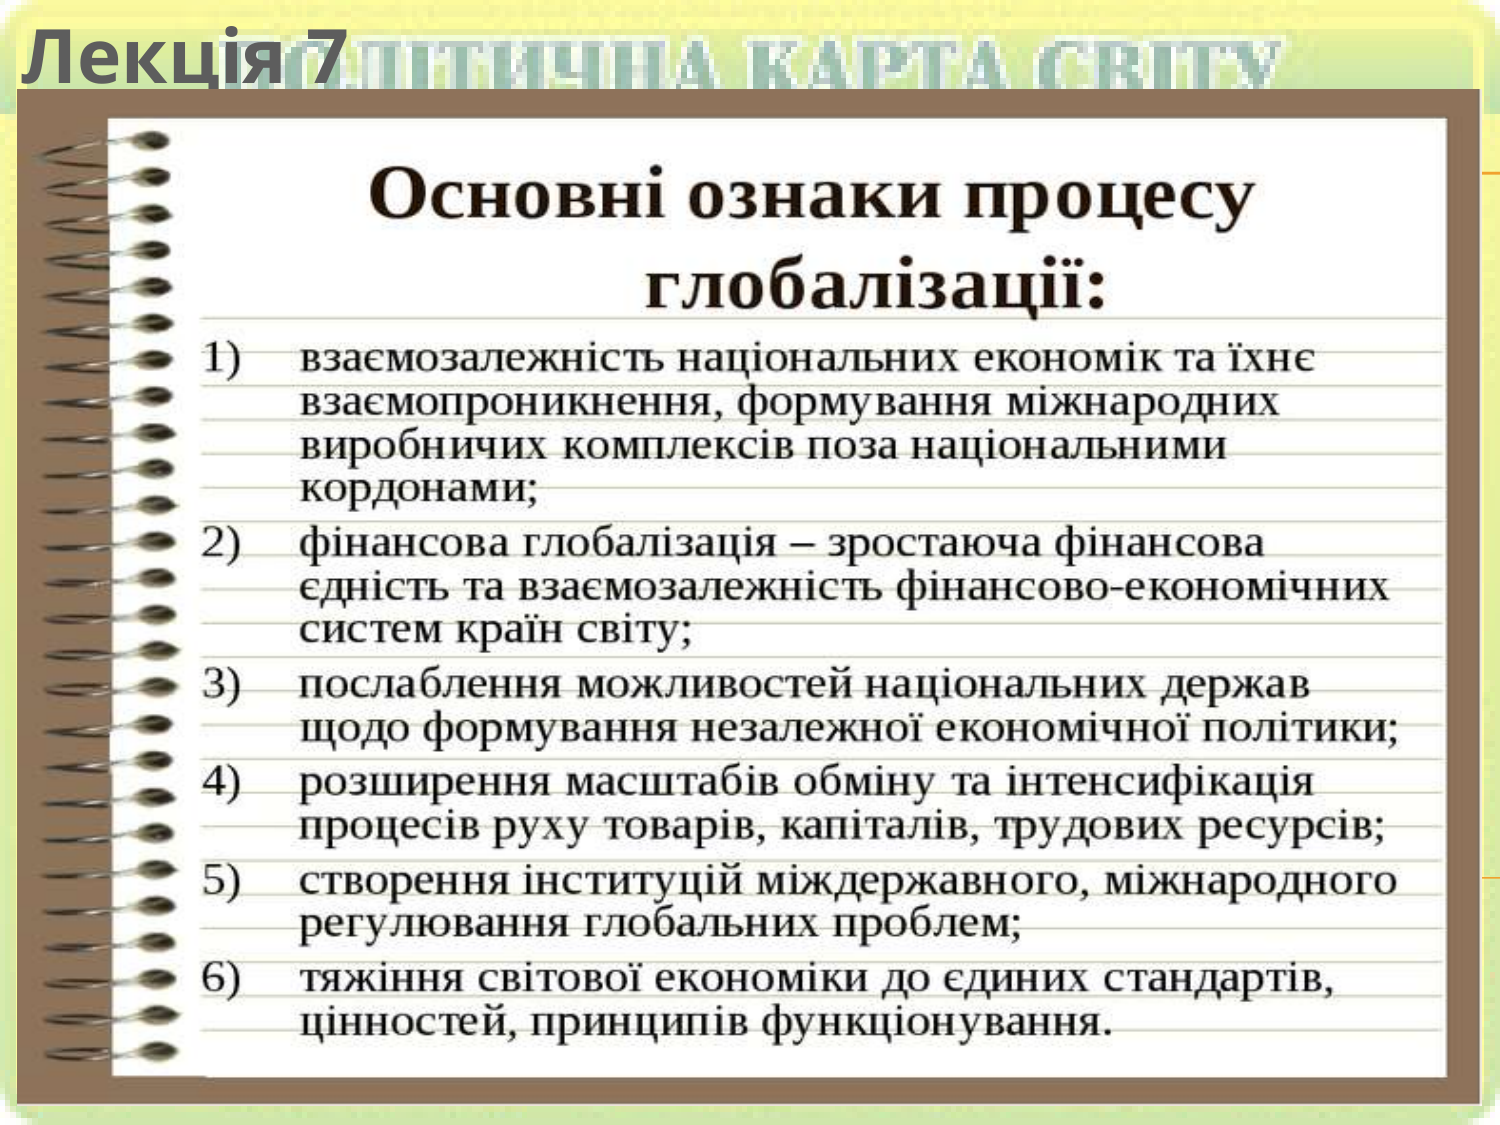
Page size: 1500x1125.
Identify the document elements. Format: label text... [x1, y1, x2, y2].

text_box Лекція 7 [0, 1, 372, 107]
picture [16, 89, 1483, 1107]
